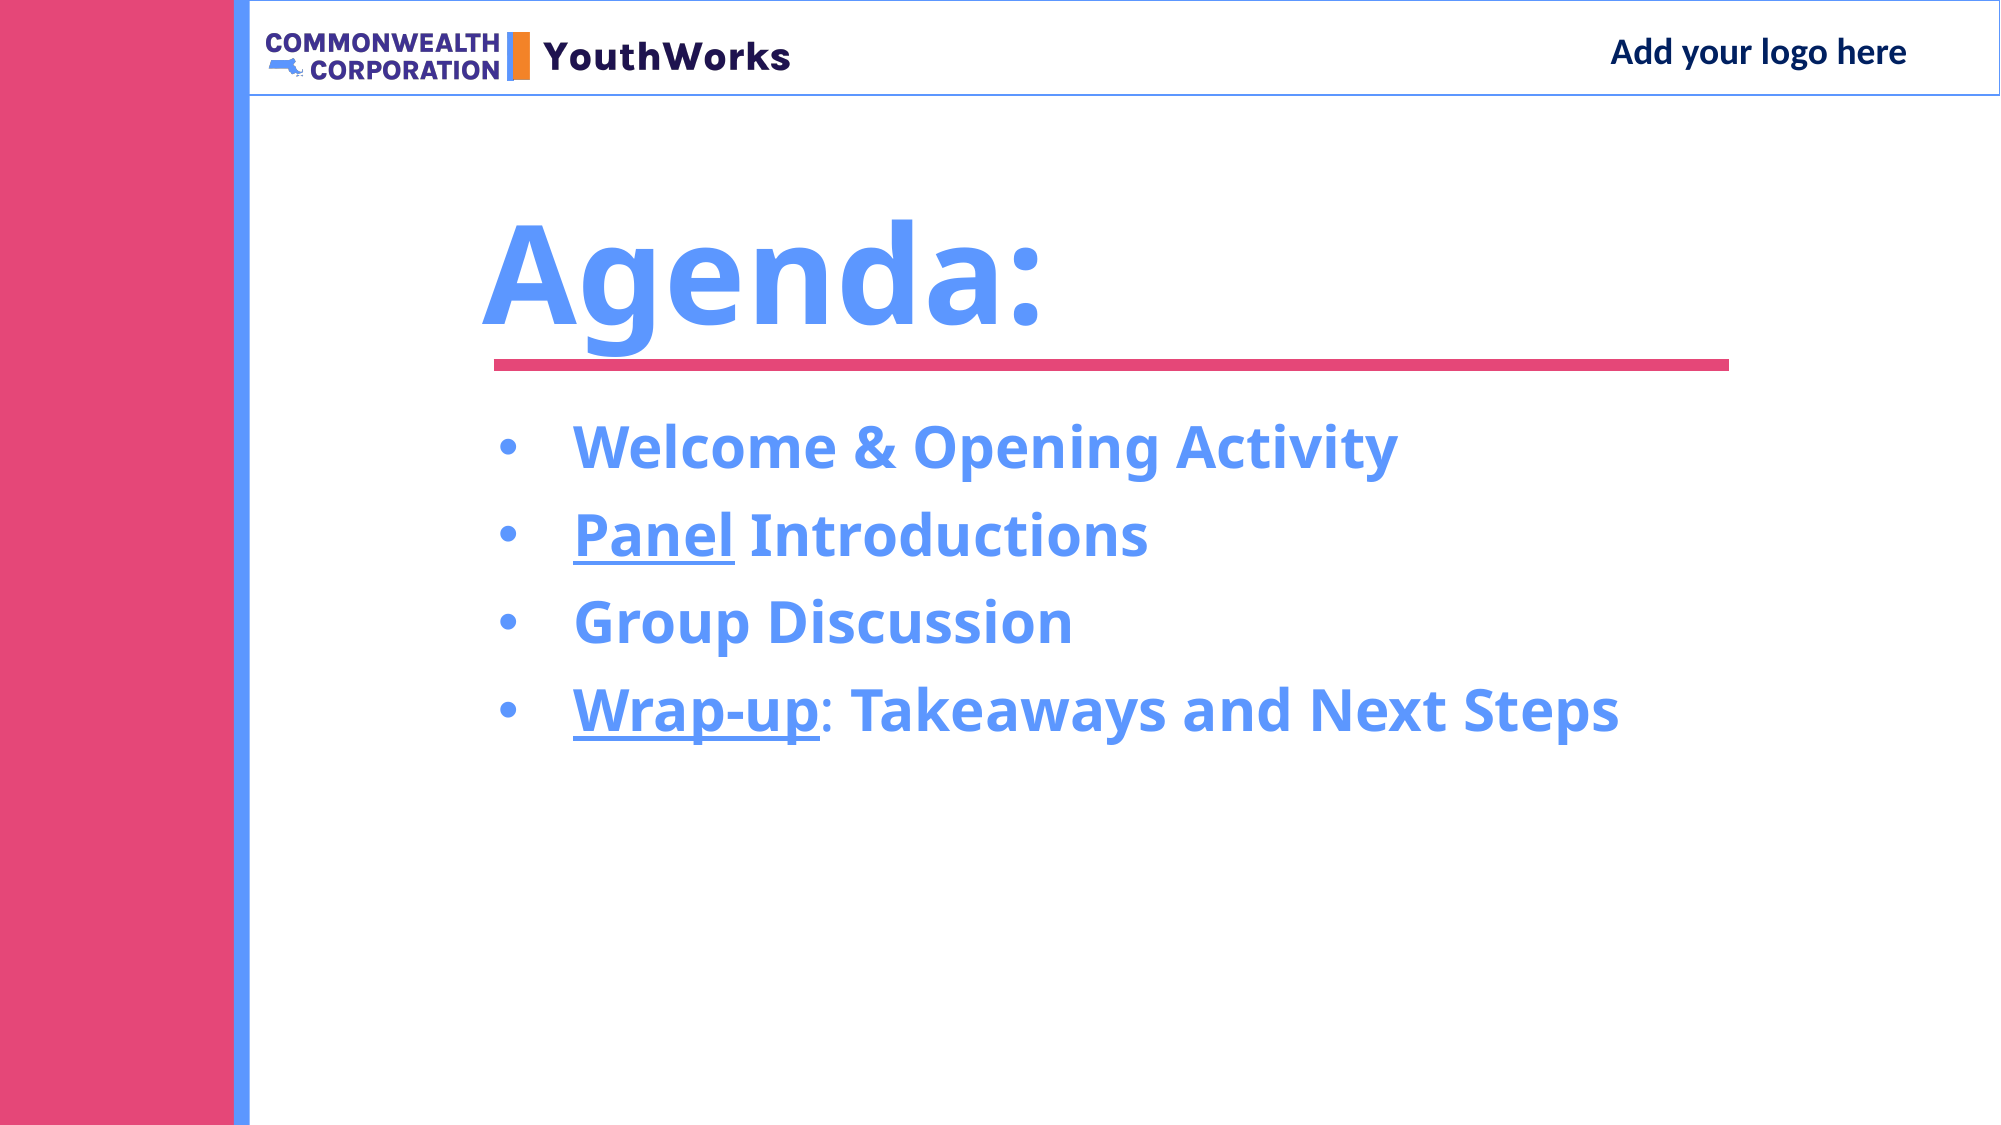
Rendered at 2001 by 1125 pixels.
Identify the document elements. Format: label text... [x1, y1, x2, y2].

text_box [0, 0, 233, 1125]
text_box Add your logo here [1595, 19, 1937, 80]
text_box [233, 0, 251, 1125]
text_box Agenda: [468, 179, 1470, 360]
text_box Before We Start! [251, 0, 2000, 96]
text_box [266, 32, 802, 81]
text_box Welcome & Opening Activity Panel Introductions Group Discussion Wrap-up: Takeaways and Next Steps [498, 410, 1736, 886]
